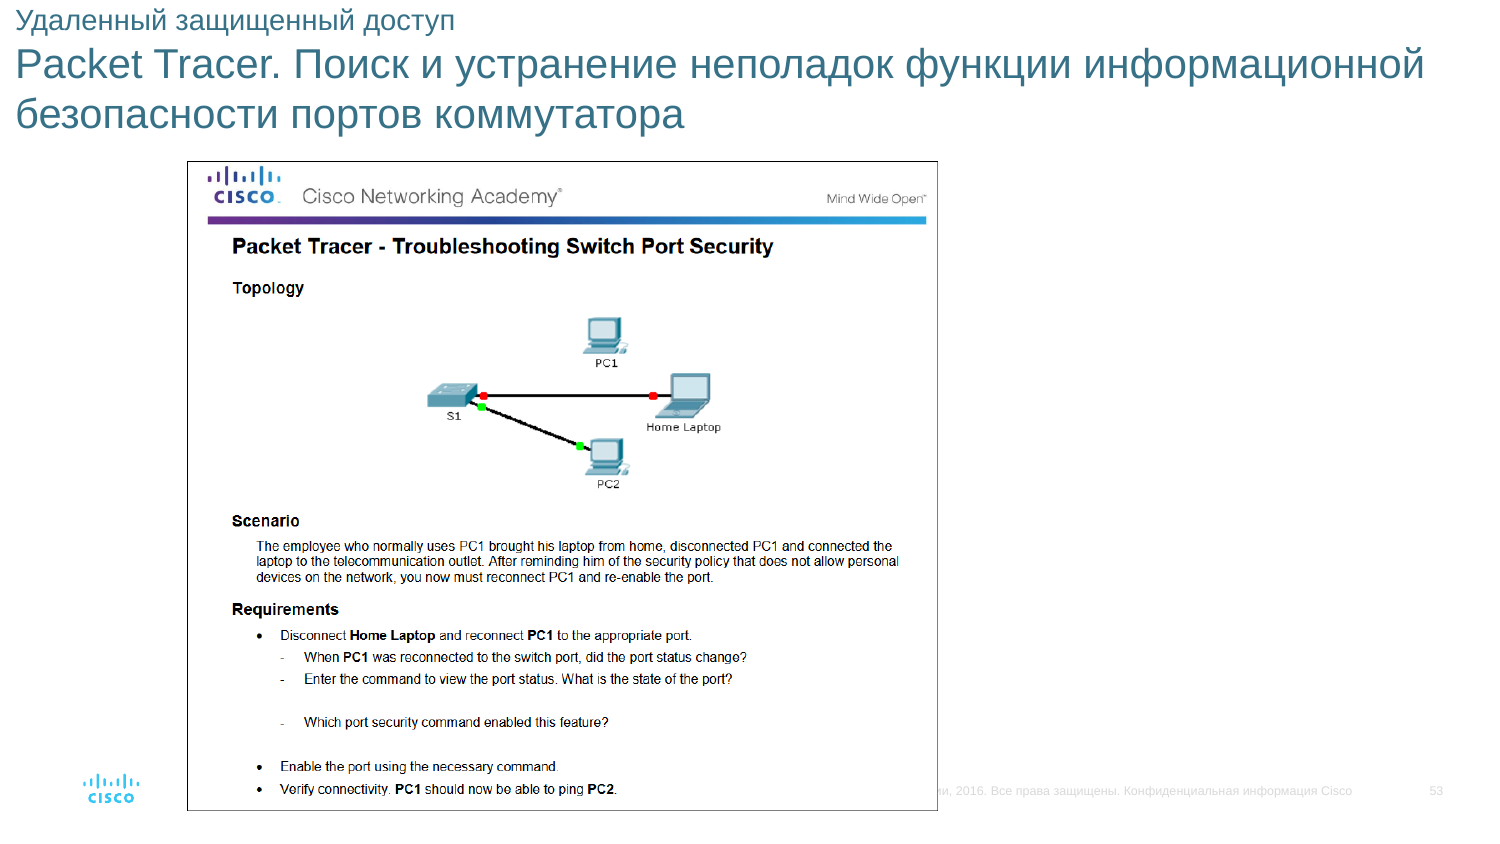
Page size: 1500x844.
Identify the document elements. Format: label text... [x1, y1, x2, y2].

title Удаленный защищенный доступ Packet Tracer. Поиск и устранение неполадок функции информационной безопасности портов коммутатора [0, 6, 1500, 131]
picture [186, 161, 938, 811]
